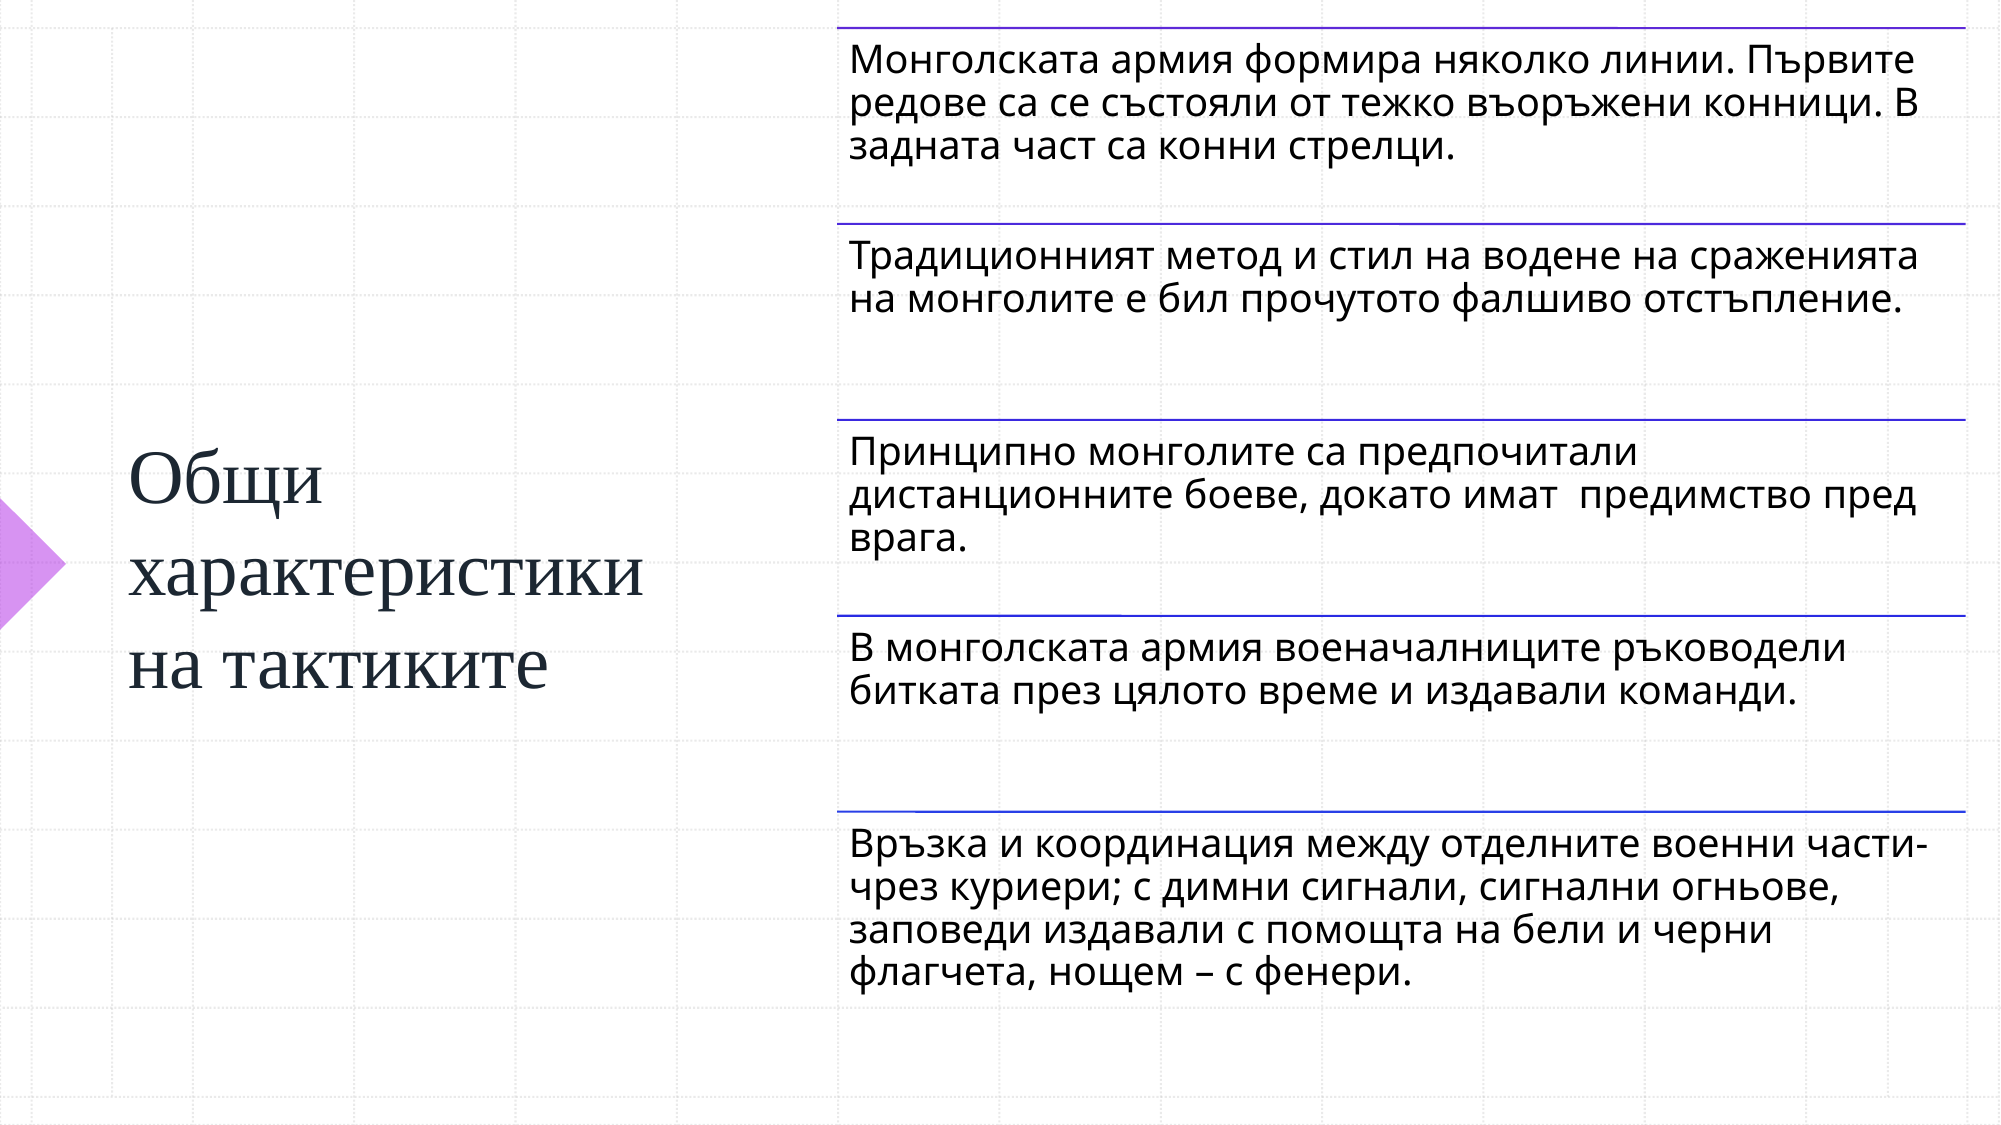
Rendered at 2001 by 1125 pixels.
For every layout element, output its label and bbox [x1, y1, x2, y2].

text_box [0, 0, 2000, 1125]
list [837, 27, 1966, 1008]
